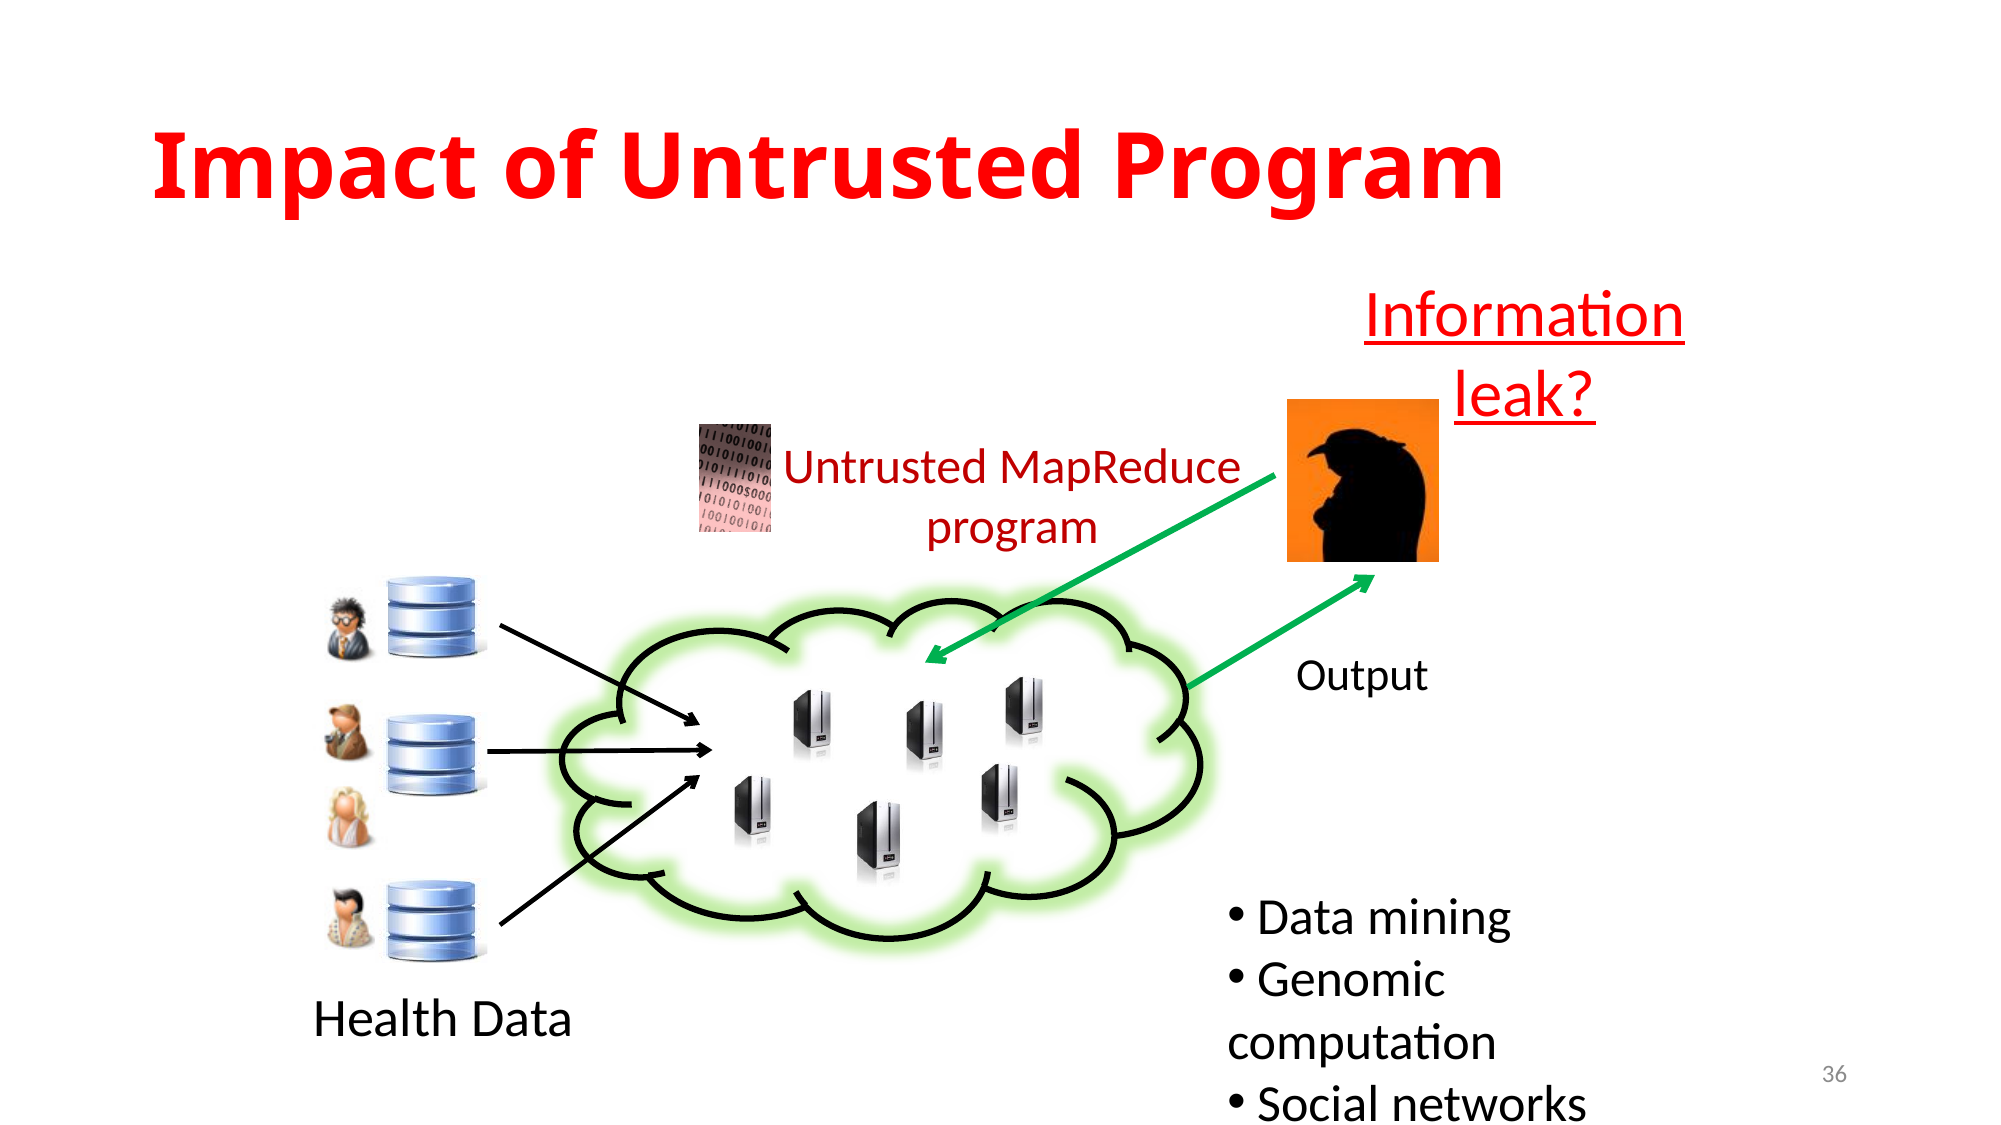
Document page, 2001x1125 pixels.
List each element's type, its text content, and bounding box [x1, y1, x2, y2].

picture [849, 799, 905, 887]
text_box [1187, 574, 1375, 688]
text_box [924, 474, 1275, 663]
picture [312, 874, 488, 963]
picture [787, 688, 835, 763]
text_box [499, 774, 701, 925]
slide_number 36 [1725, 1042, 1863, 1103]
text_box Data mining Genomic computation Social networks [1212, 874, 1725, 1125]
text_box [499, 624, 701, 725]
picture [728, 774, 775, 850]
picture [999, 675, 1047, 750]
picture [899, 699, 947, 775]
picture [699, 424, 771, 532]
picture [1287, 399, 1439, 562]
picture [974, 762, 1022, 837]
text_box Untrusted MapReduce program [749, 426, 1275, 561]
text_box Health Data [262, 974, 625, 1055]
picture [312, 687, 488, 850]
text_box Output [1262, 637, 1463, 708]
picture [312, 574, 488, 663]
title Impact of Untrusted Program [137, 59, 1863, 278]
text_box Information leak? [1337, 262, 1713, 438]
text_box [561, 605, 1201, 939]
